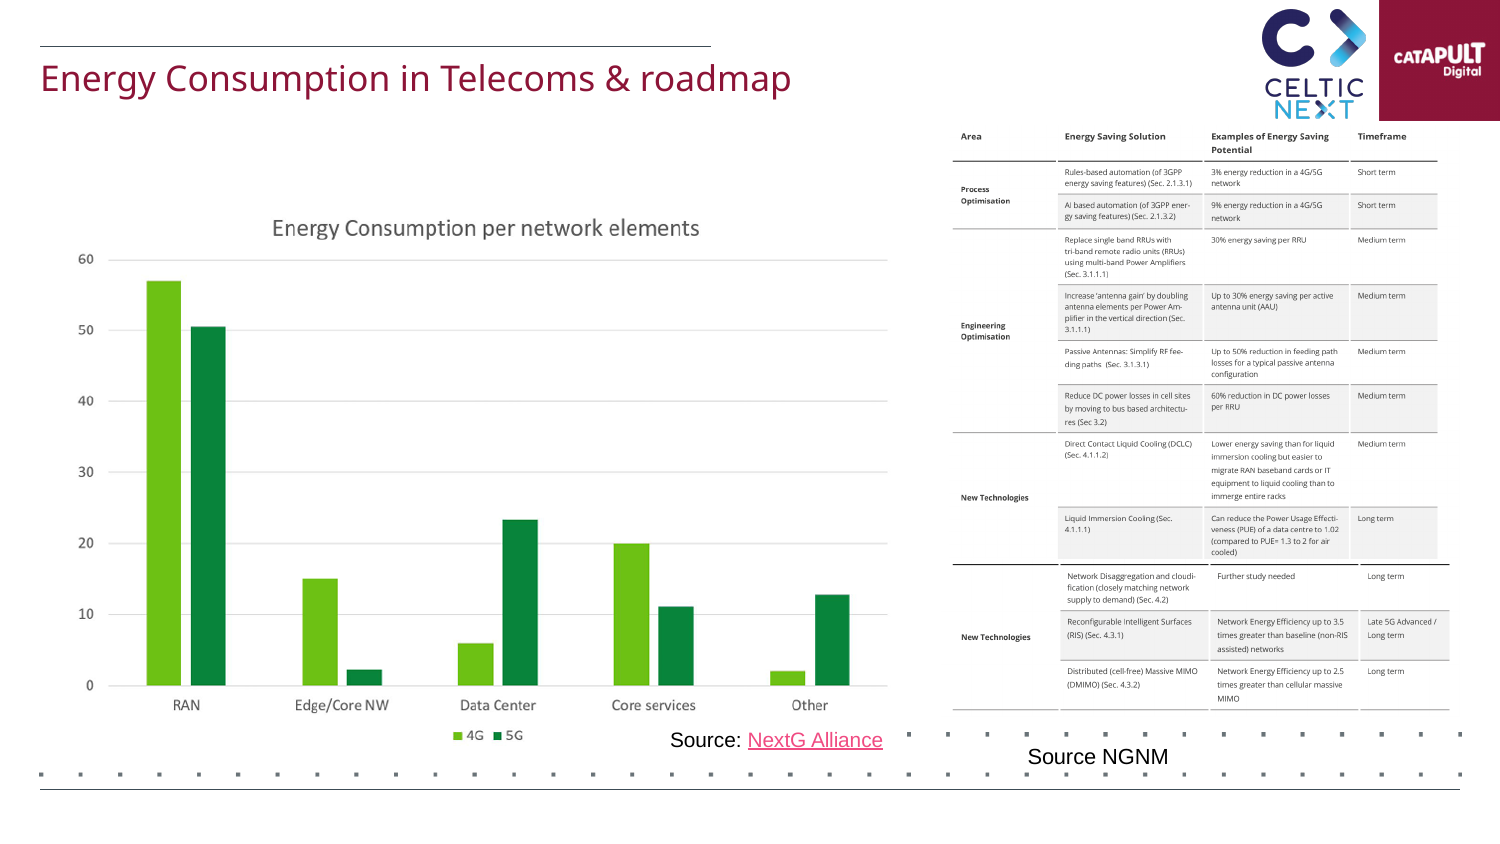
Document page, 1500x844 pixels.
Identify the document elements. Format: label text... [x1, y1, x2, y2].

picture [941, 125, 1460, 717]
picture [1262, 9, 1366, 119]
title Energy Consumption in Telecoms & roadmap [40, 60, 880, 193]
text_box Source NGNM [1012, 735, 1254, 776]
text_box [21, 194, 907, 760]
picture [39, 732, 1462, 777]
picture [1379, 0, 1500, 121]
